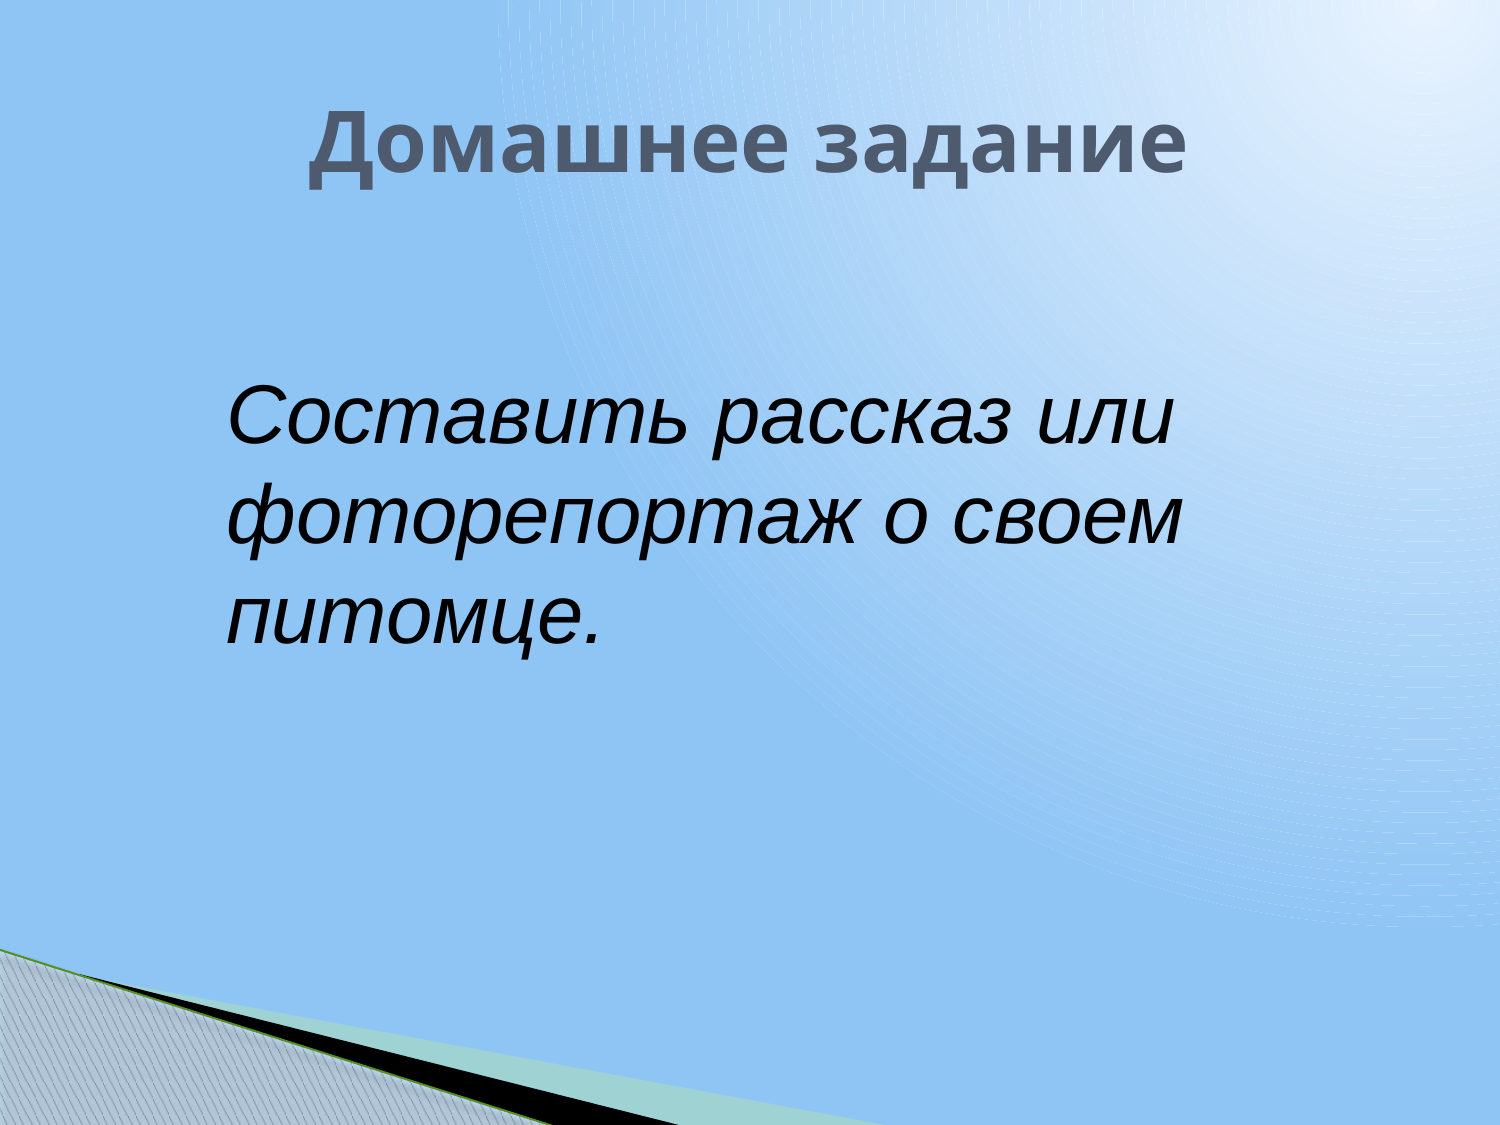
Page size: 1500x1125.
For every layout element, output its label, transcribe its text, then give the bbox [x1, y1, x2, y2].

text_box Составить рассказ или фоторепортаж о своем питомце. [210, 353, 1254, 668]
title Домашнее задание [75, 45, 1425, 233]
